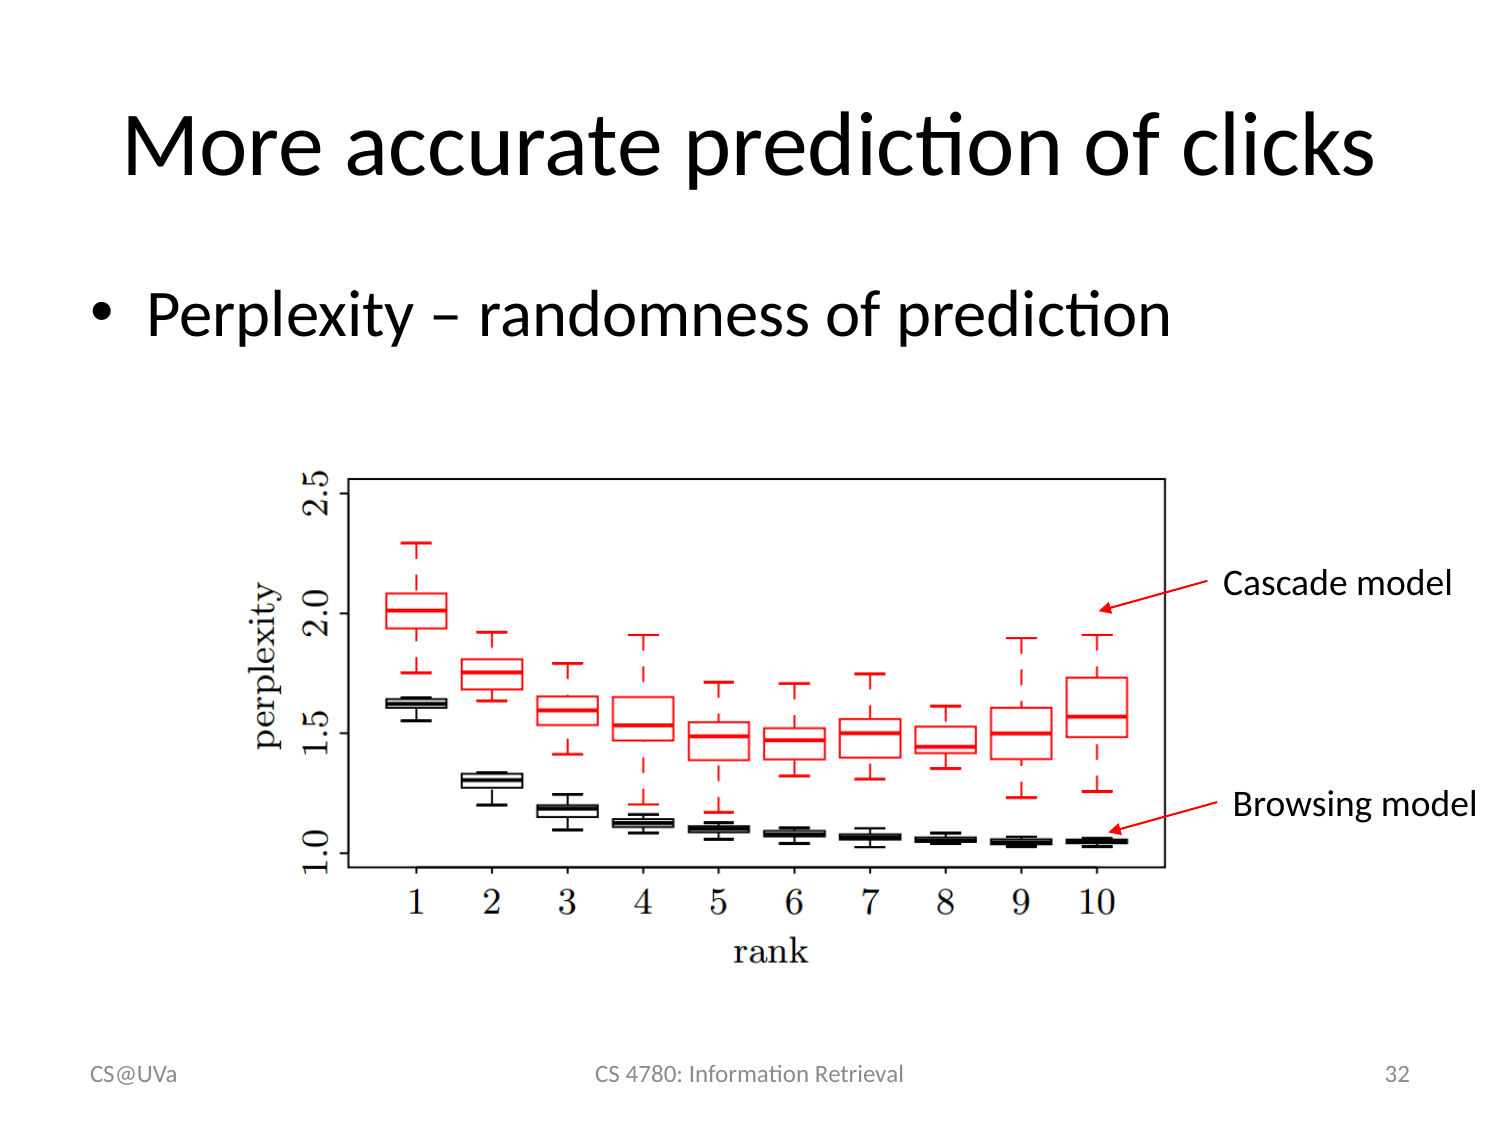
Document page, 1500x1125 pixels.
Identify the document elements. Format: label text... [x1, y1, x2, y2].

footer CS 4780: Information Retrieval [512, 1042, 988, 1103]
slide_number 32 [1074, 1042, 1425, 1103]
list Perplexity – randomness of prediction [75, 262, 1425, 1005]
title More accurate prediction of clicks [75, 45, 1425, 233]
slide_number CS@UVa [75, 1042, 425, 1103]
text_box Browsing model [1218, 771, 1500, 832]
picture [224, 453, 1170, 974]
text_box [1098, 580, 1208, 612]
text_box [1108, 801, 1218, 833]
text_box Cascade model [1208, 550, 1500, 611]
